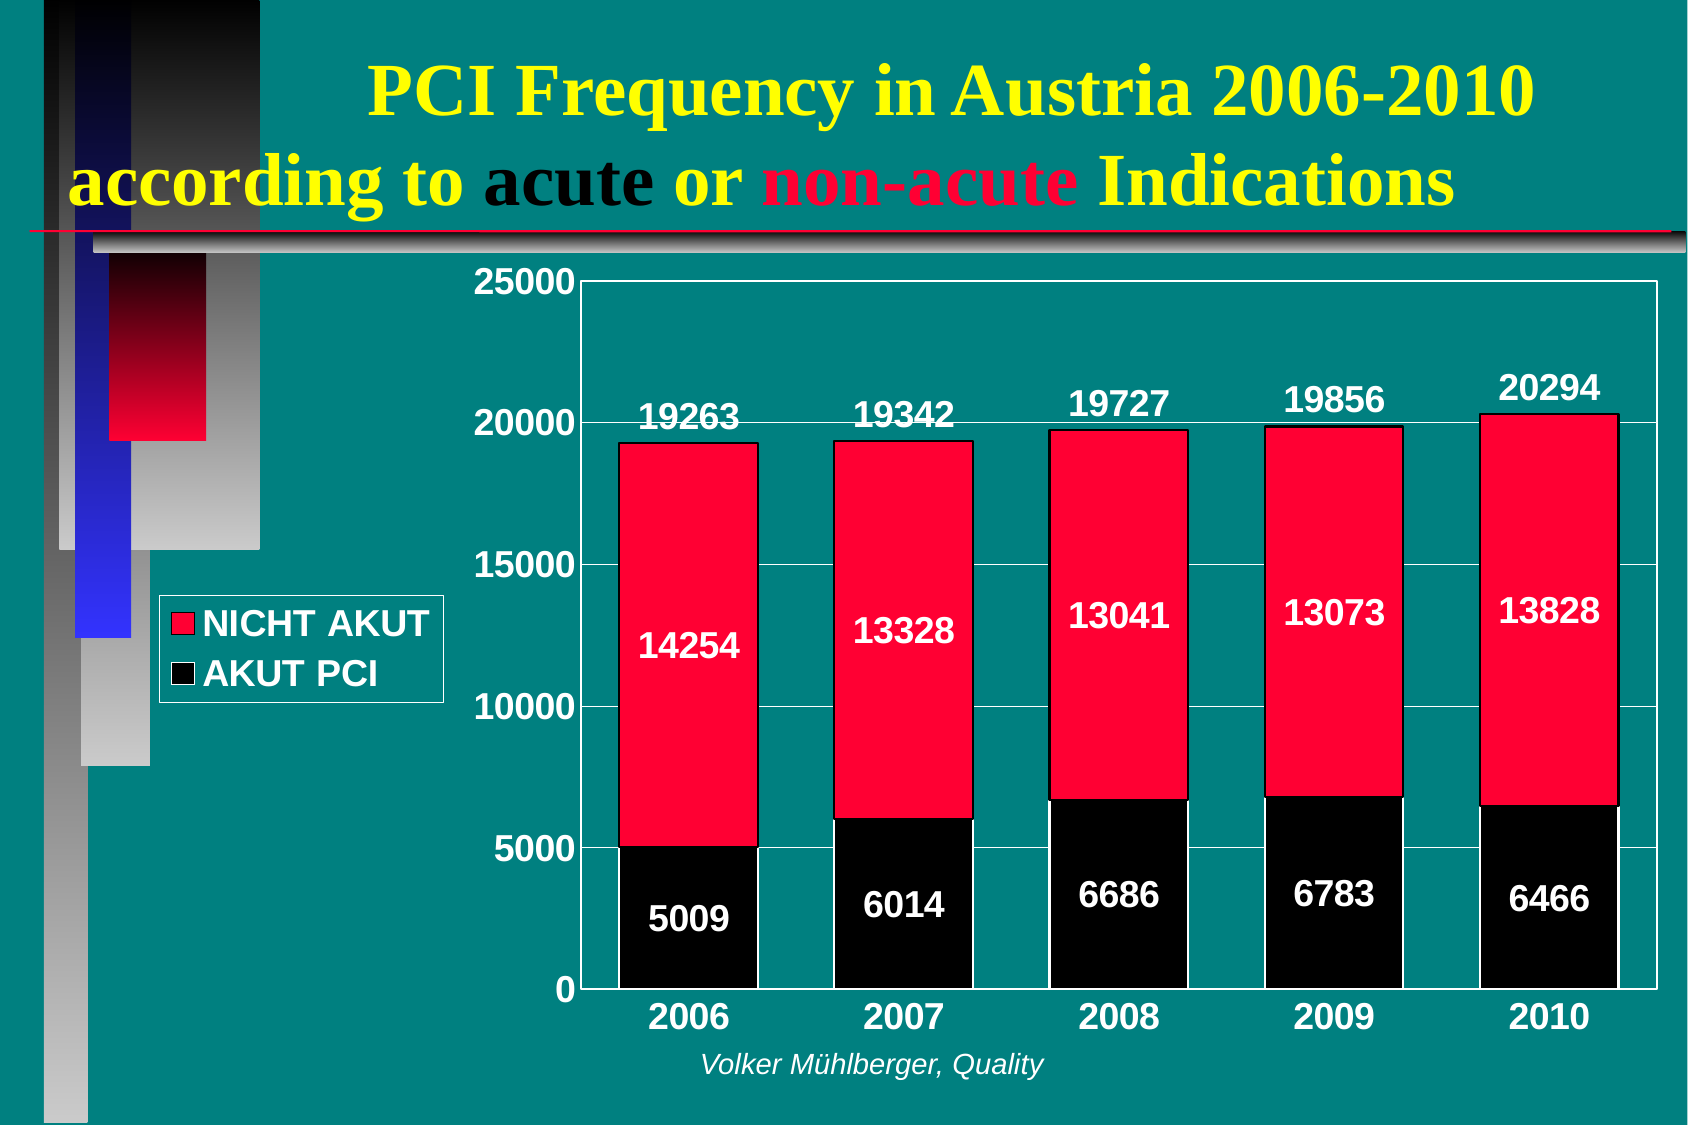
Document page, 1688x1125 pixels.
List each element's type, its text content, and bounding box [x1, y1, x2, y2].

title PCI Frequency in Austria 2006-2010 according to acute or non-acute Indications [52, 37, 1688, 229]
chart [146, 243, 1688, 1054]
footer Volker Mühlberger, Quality [604, 1063, 1140, 1101]
